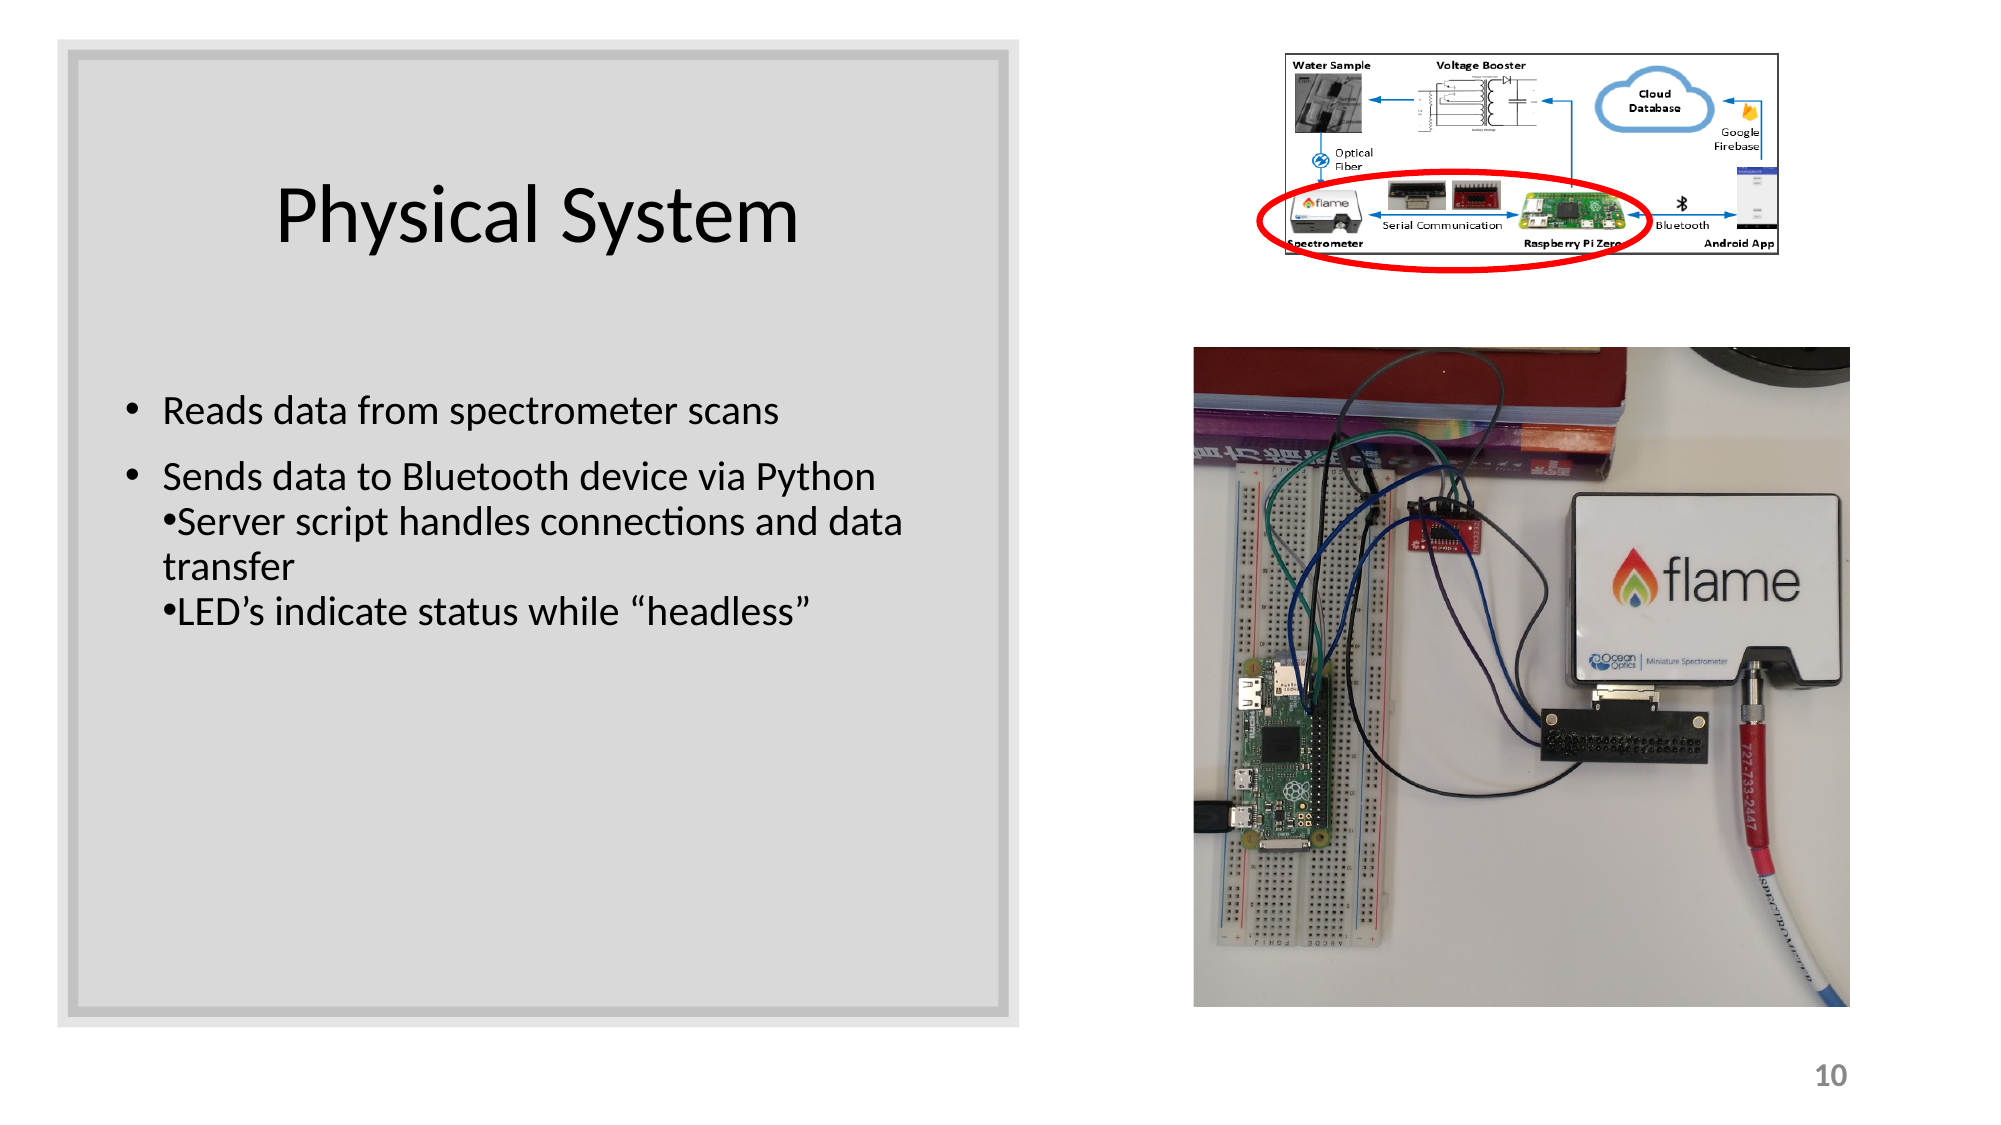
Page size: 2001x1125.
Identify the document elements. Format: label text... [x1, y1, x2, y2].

text_box [67, 49, 1009, 1017]
title Physical System [110, 105, 967, 326]
list Reads data from spectrometer scans Sends data to Bluetooth device via Python Server script handles connections and data transfer LED’s indicate status while “headless” [110, 380, 969, 1000]
slide_number 10 [1412, 1042, 1863, 1103]
text_box [1384, 267, 1526, 271]
picture [1279, 49, 1785, 258]
text_box [1259, 202, 1274, 240]
picture [1193, 347, 1851, 1007]
